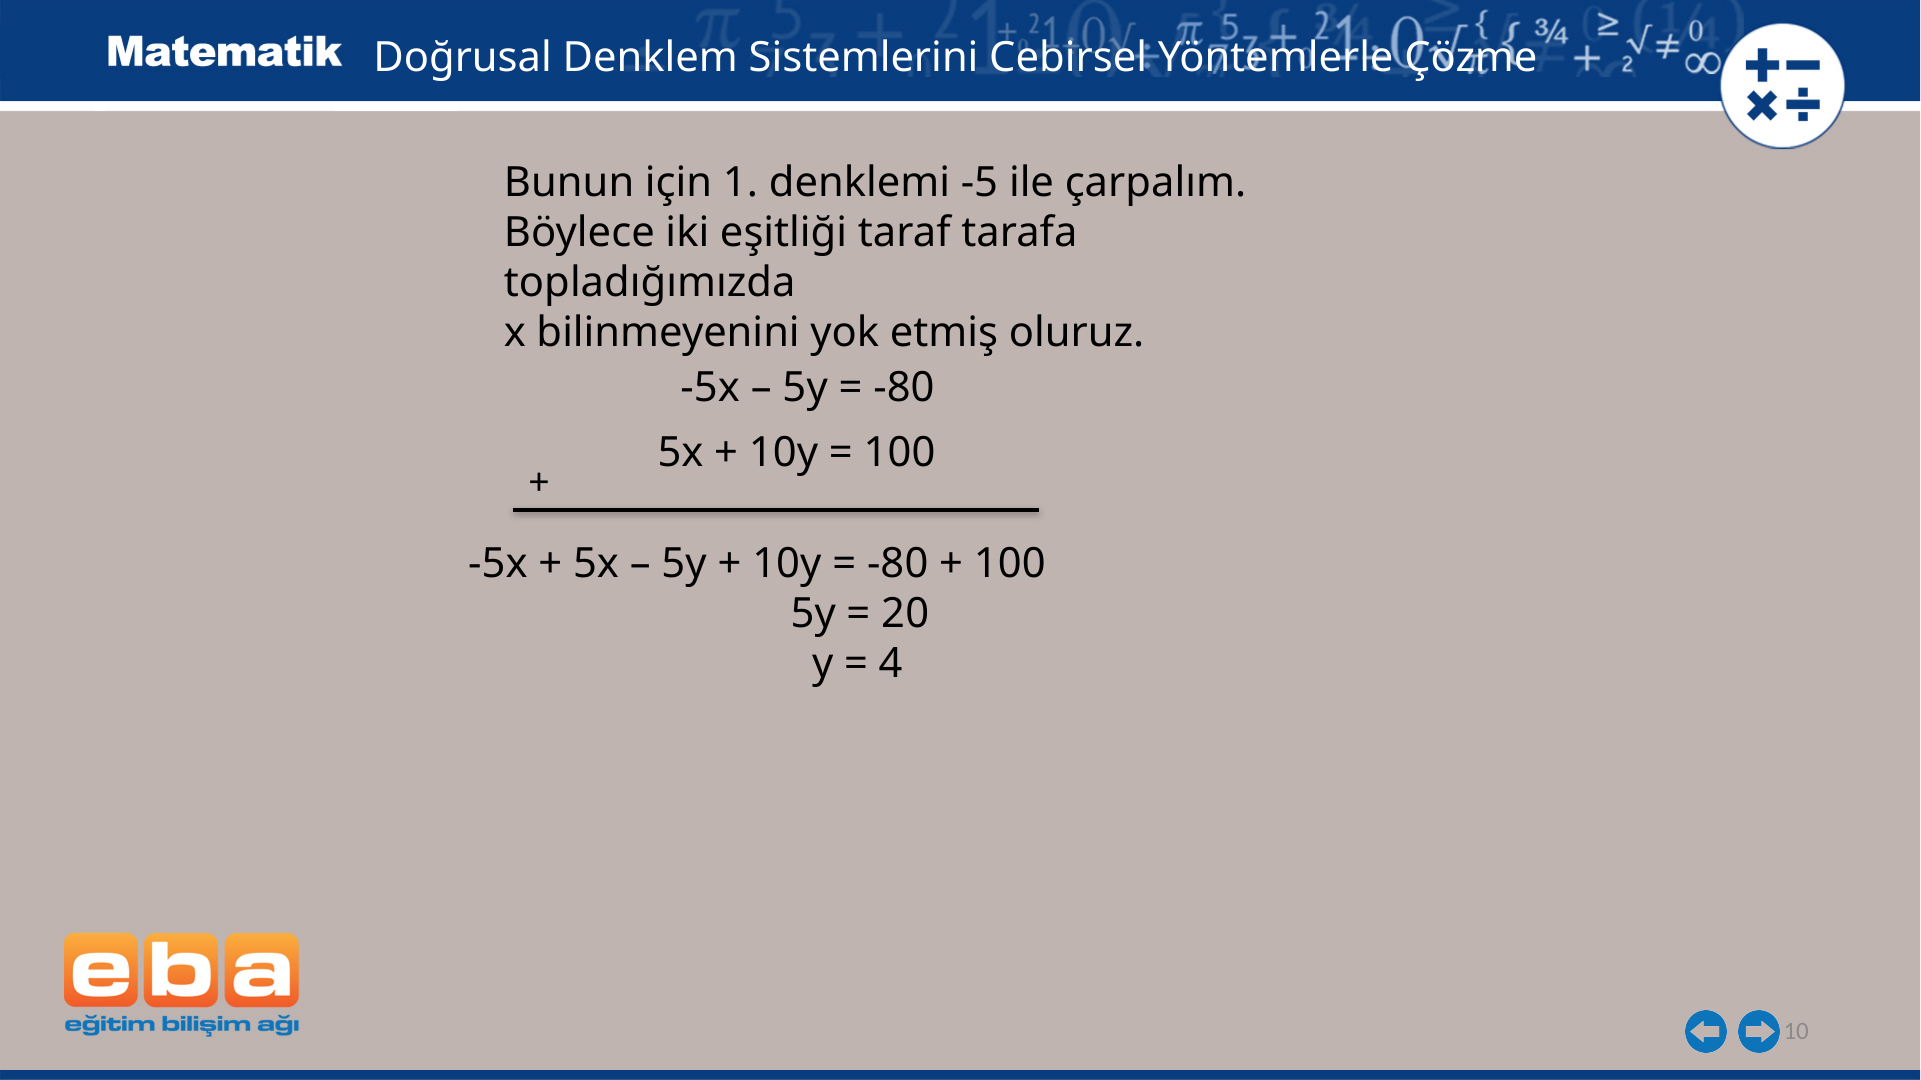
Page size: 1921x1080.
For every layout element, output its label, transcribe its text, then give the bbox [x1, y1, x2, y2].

slide_number 10 [1376, 1000, 1824, 1059]
text_box Bunun için 1. denklemi -5 ile çarpalım. Böylece iki eşitliği taraf tarafa topladığımızda x bilinmeyenini yok etmiş oluruz. [489, 147, 1352, 363]
picture [0, 0, 1921, 1080]
text_box -5x + 5x – 5y + 10y = -80 + 100 5y = 20 y = 4 [453, 528, 1072, 693]
text_box 5x + 10y = 100 [642, 417, 951, 483]
text_box Doğrusal Denklem Sistemlerini Cebirsel Yöntemlerle Çözme [358, 22, 1593, 88]
text_box + [513, 450, 565, 509]
text_box -5x – 5y = -80 [665, 363, 971, 417]
